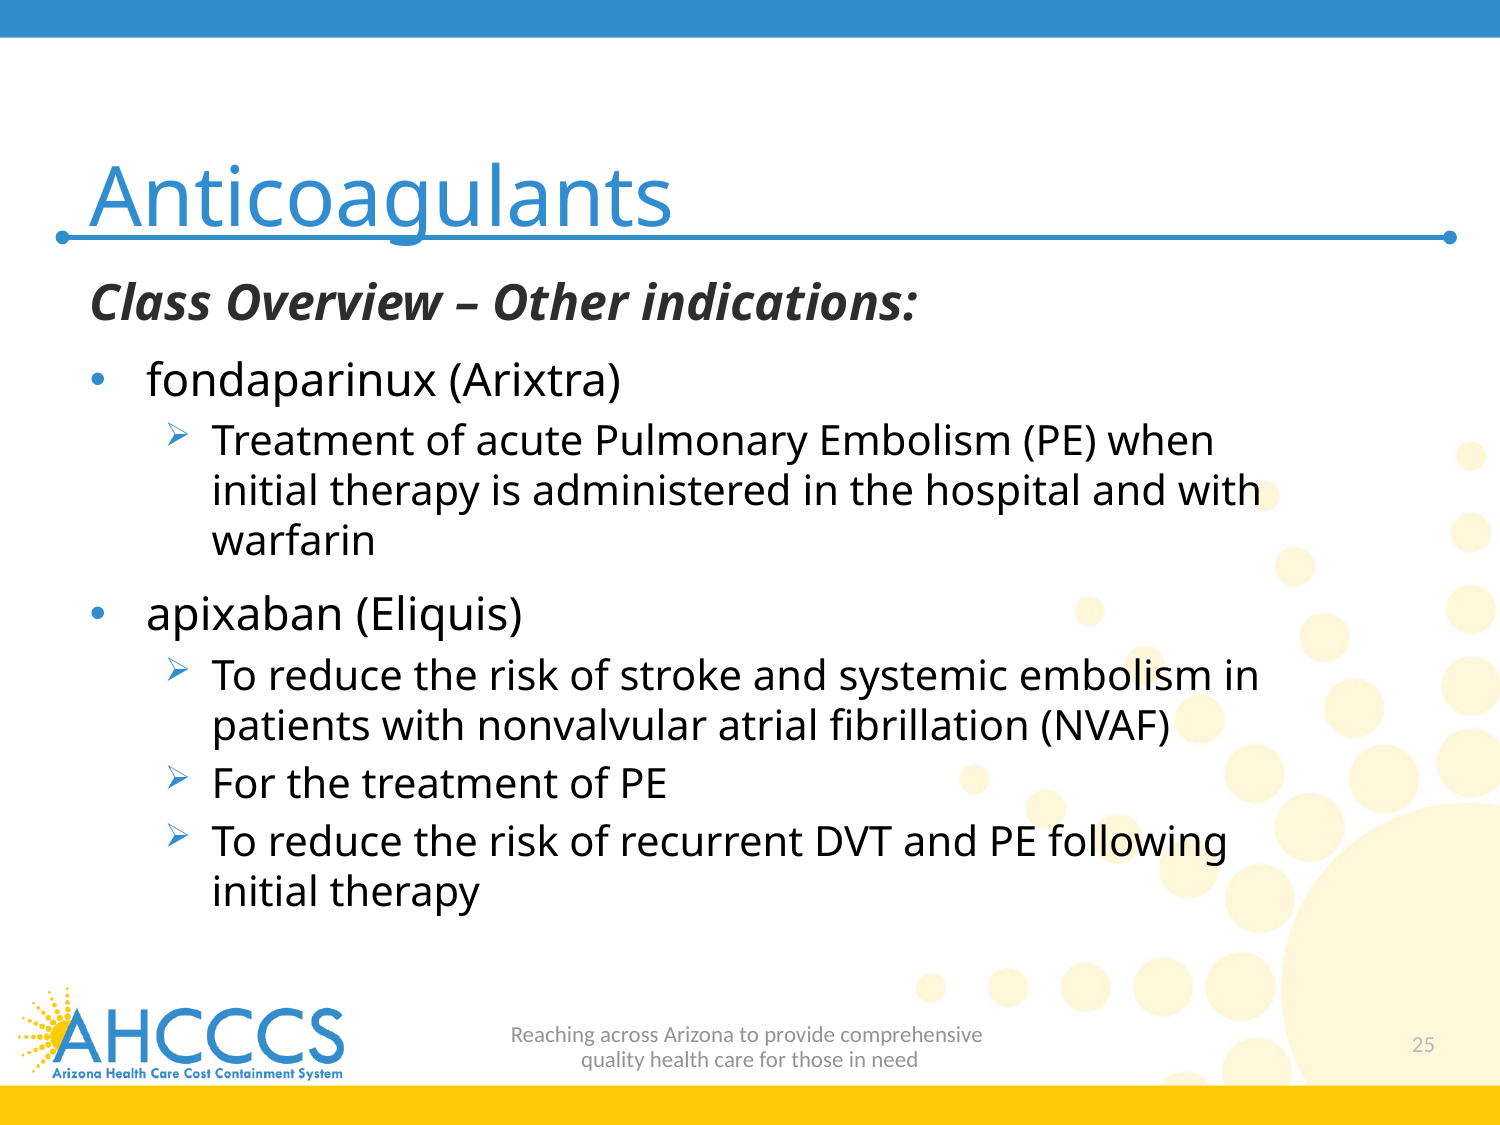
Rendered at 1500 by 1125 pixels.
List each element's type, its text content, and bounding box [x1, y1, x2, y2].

list Class Overview – Other indications: fondaparinux (Arixtra) Treatment of acute Pulmonary Embolism (PE) when initial therapy is administered in the hospital and with warfarin apixaban (Eliquis) To reduce the risk of stroke and systemic embolism in patients with nonvalvular atrial fibrillation (NVAF) For the treatment of PE To reduce the risk of recurrent DVT and PE following initial therapy [75, 262, 1325, 963]
picture [0, 0, 1500, 1016]
title Anticoagulants [75, 50, 1438, 250]
footer Reaching across Arizona to provide comprehensive quality health care for those in need [0, 1016, 1500, 1079]
picture [0, 1079, 1500, 1125]
